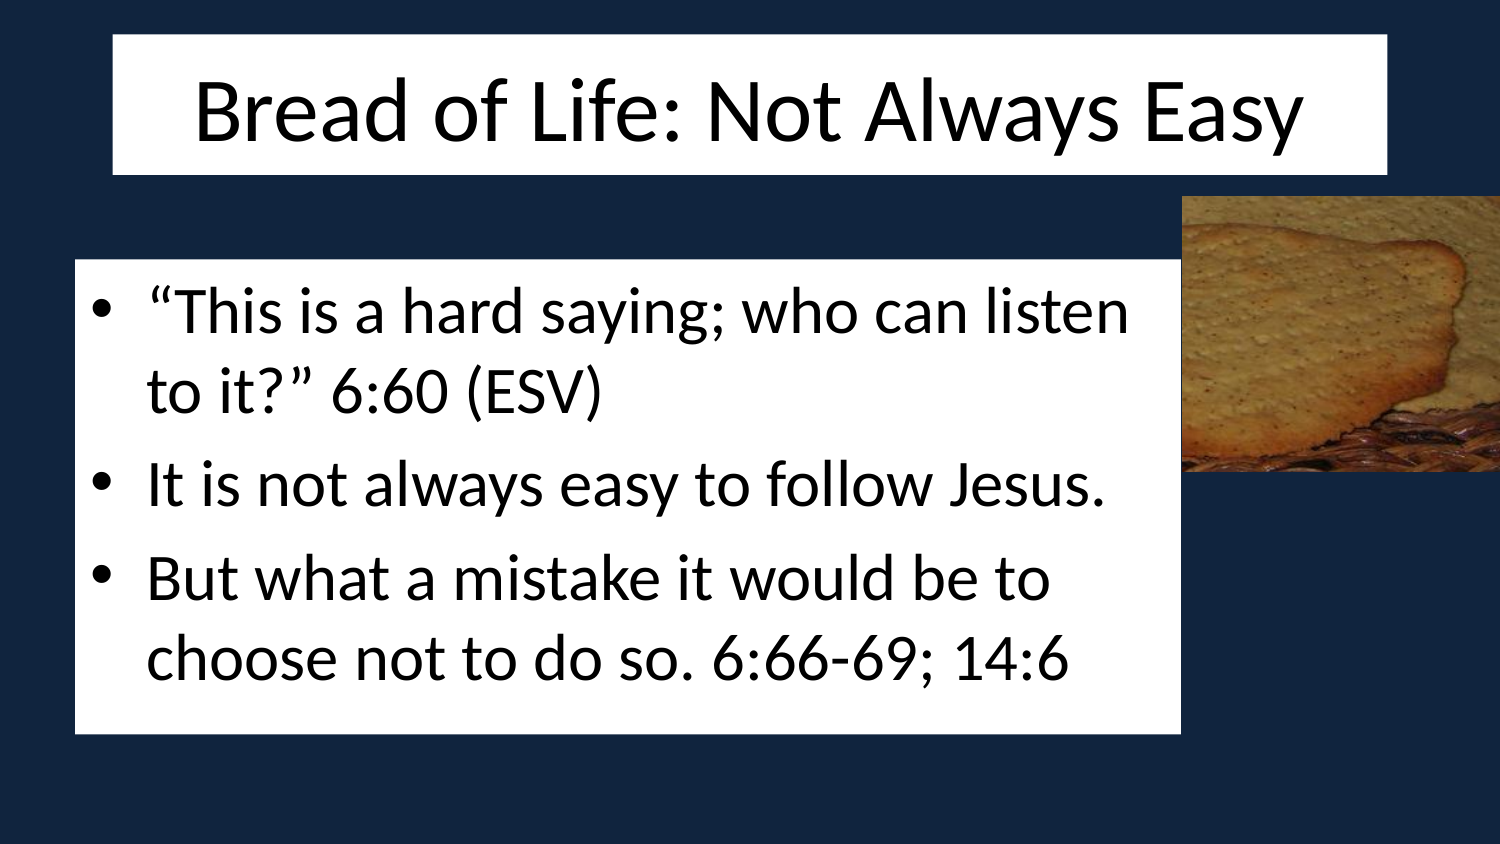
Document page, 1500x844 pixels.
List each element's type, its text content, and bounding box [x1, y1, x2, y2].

list “This is a hard saying; who can listen to it?” 6:60 (ESV) It is not always easy to follow Jesus. But what a mistake it would be to choose not to do so. 6:66-69; 14:6 [75, 259, 1181, 735]
picture [1182, 196, 1500, 473]
title Bread of Life: Not Always Easy [112, 34, 1388, 175]
